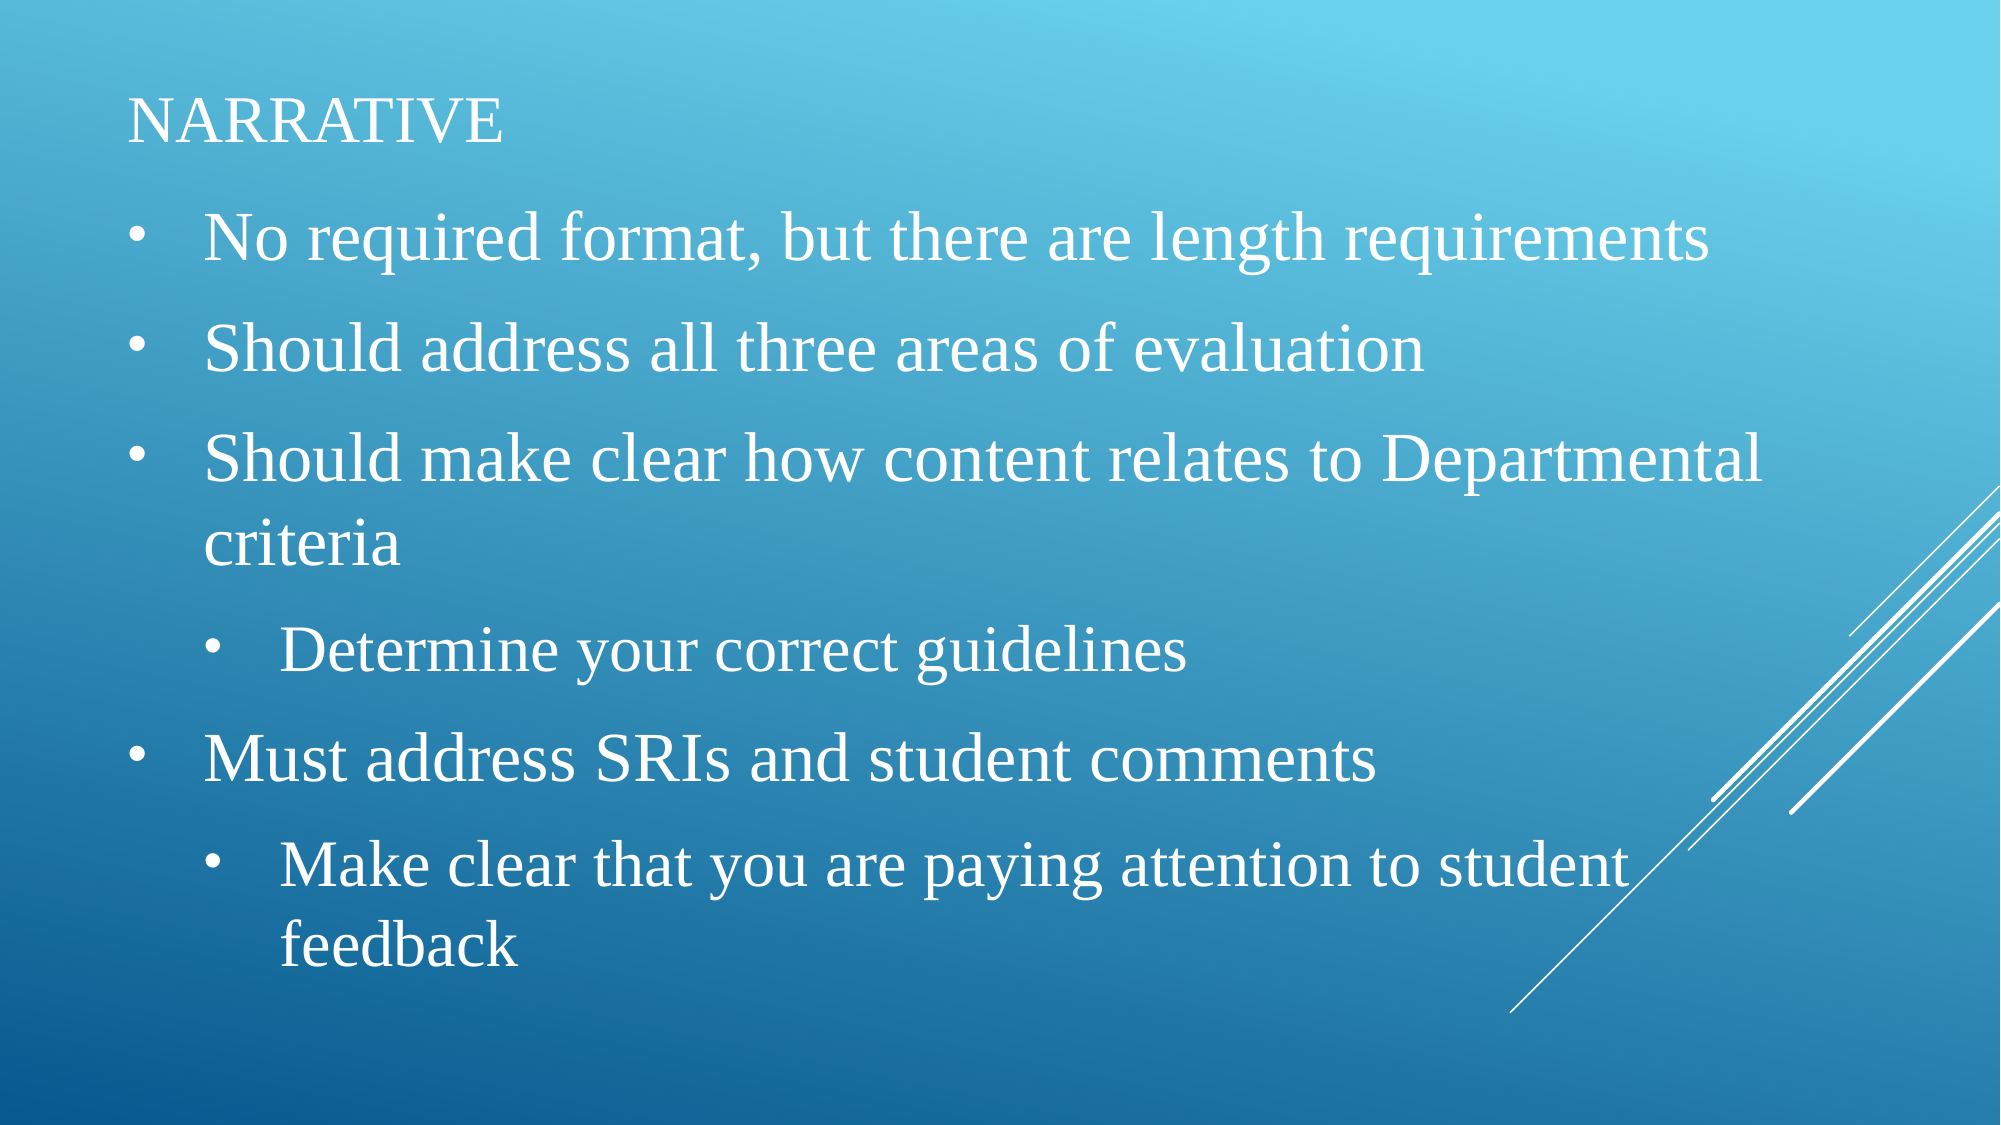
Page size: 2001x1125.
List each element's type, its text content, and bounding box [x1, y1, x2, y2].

list No required format, but there are length requirements Should address all three areas of evaluation Should make clear how content relates to Departmental criteria Determine your correct guidelines Must address SRIs and student comments Make clear that you are paying attention to student feedback [112, 177, 1796, 993]
title Narrative [112, 54, 1763, 177]
